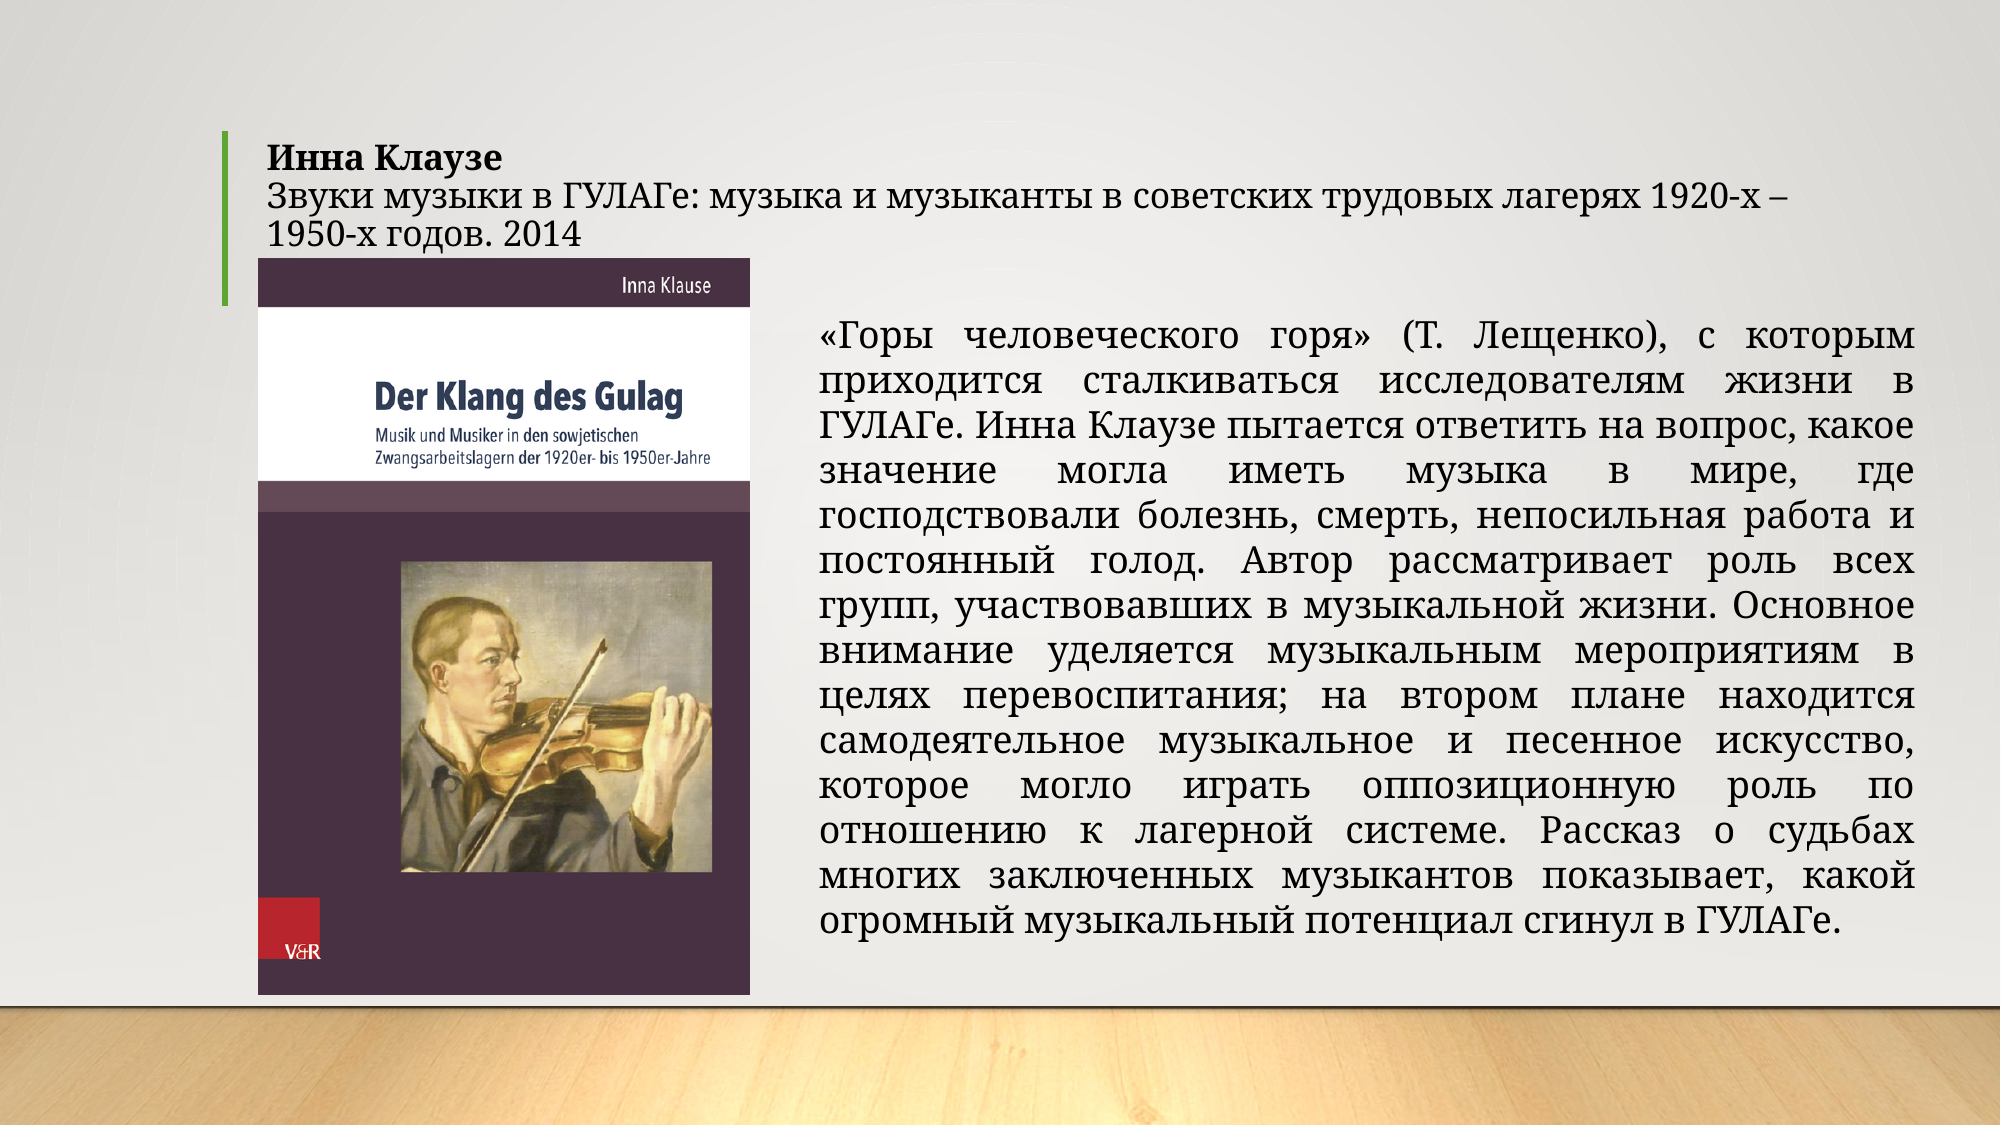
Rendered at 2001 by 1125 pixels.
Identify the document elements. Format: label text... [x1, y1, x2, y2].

title Инна Kлаузе Звуки музыки в ГУЛАГе: музыка и музыканты в советских трудовых лагерях 1920-х – 1950-х годов. 2014 [251, 131, 1814, 305]
picture [0, 1006, 2000, 1125]
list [257, 258, 751, 995]
text_box «Горы человеческого горя» (T. Лещенко), с которым приходится сталкиваться исследователям жизни в ГУЛАГе. Инна Клаузе пытается ответить на вопрос, какое значение могла иметь музыка в мире, где господствовали болезнь, смерть, непосильная работа и постоянный голод. Автор рассматривает роль всех групп, участвовавших в музыкальной жизни. Основное внимание уделяется музыкальным мероприятиям в целях перевоспитания; на втором плане находится самодеятельное музыкальное и песенное искусство, которое могло играть оппозиционную роль по отношению к лагерной системе. Рассказ о судьбах многих заключенных музыкантов показывает, какой огромный музыкальный потенциал сгинул в ГУЛАГе. [804, 304, 1931, 949]
